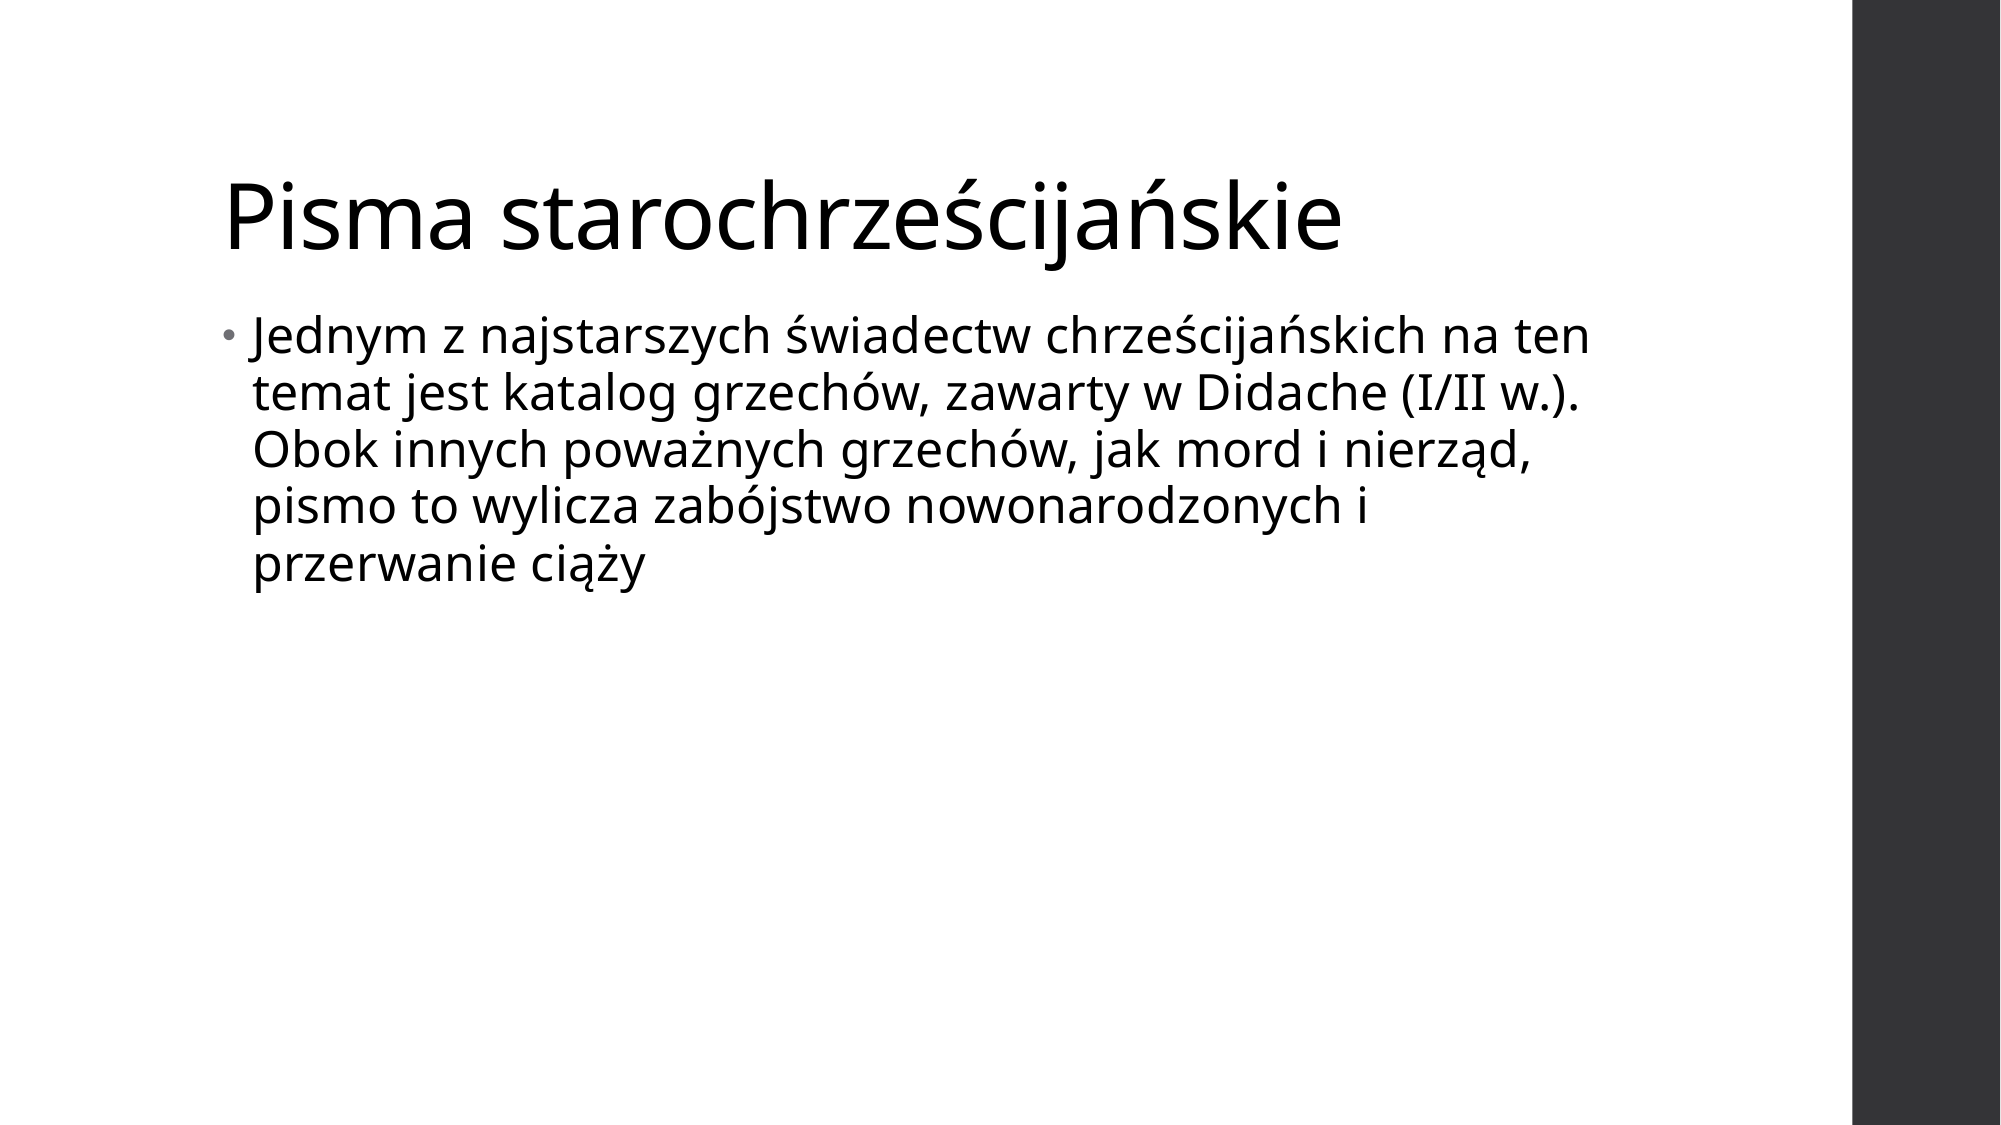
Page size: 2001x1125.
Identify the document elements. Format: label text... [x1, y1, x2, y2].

list Jednym z najstarszych świadectw chrześcijańskich na ten temat jest katalog grzechów, zawarty w Didache (I/II w.). Obok innych poważnych grzechów, jak mord i nierząd, pismo to wylicza zabójstwo nowonarodzonych i przerwanie ciąży [206, 299, 1617, 1014]
title Pisma starochrześcijańskie [206, 60, 1797, 278]
